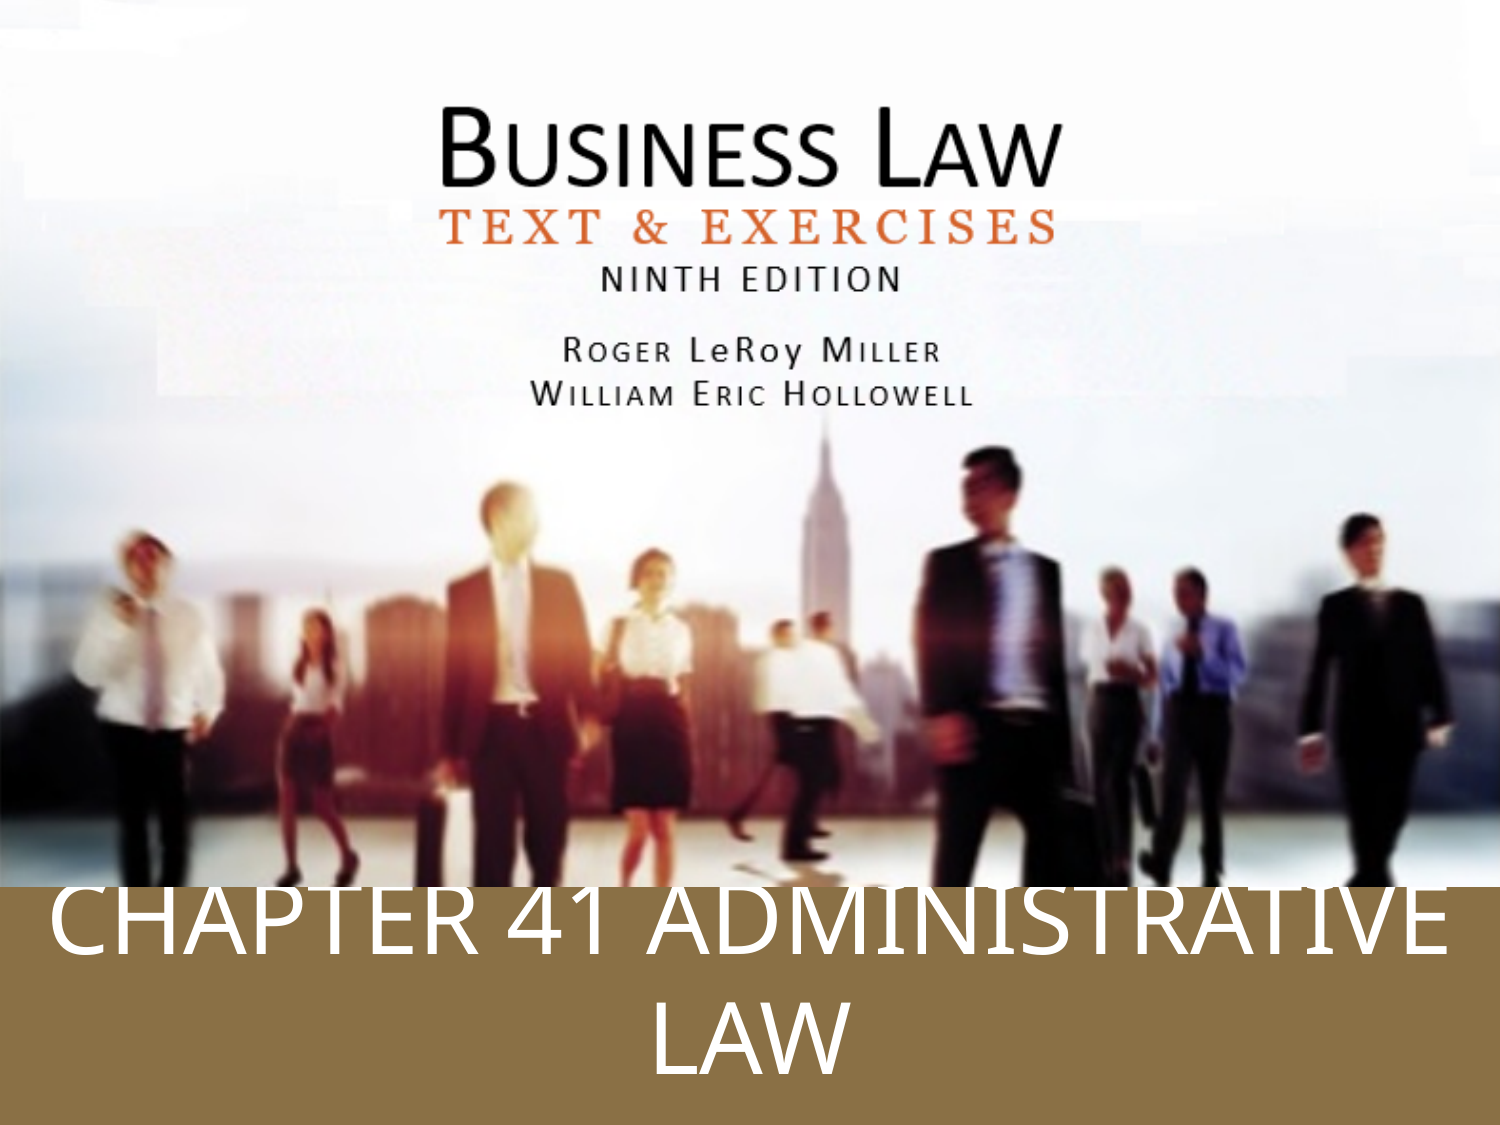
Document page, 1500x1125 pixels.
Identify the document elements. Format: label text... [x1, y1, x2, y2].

subtitle Chapter 41 Administrative Law [0, 893, 1500, 1125]
picture [0, 0, 1500, 888]
